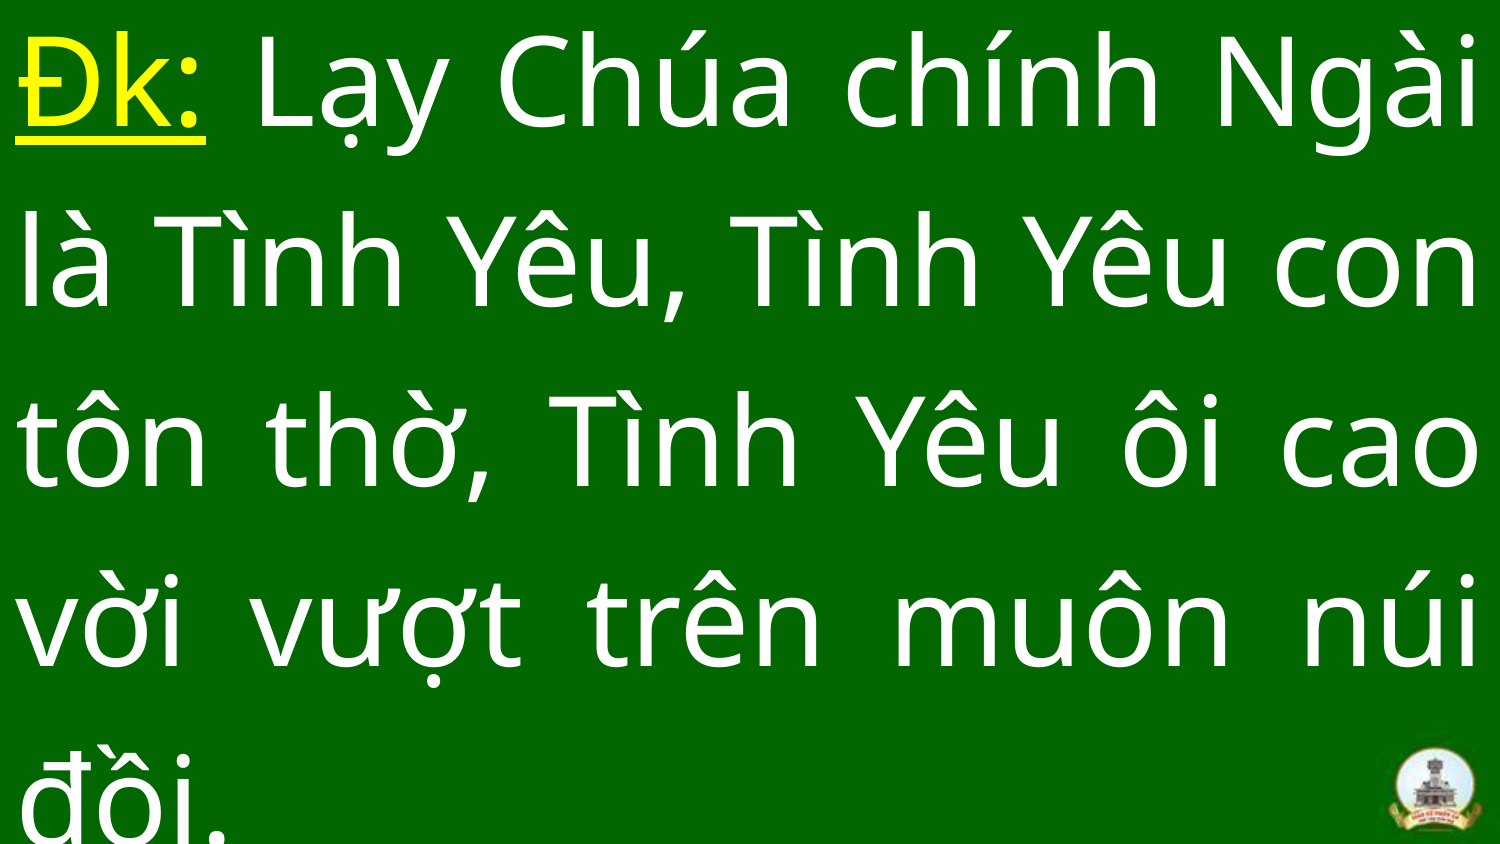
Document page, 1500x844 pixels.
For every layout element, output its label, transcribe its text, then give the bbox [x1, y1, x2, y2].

title Đk: Lạy Chúa chính Ngài là Tình Yêu, Tình Yêu con tôn thờ, Tình Yêu ôi cao vời vượt trên muôn núi đồi. [0, 0, 1500, 844]
